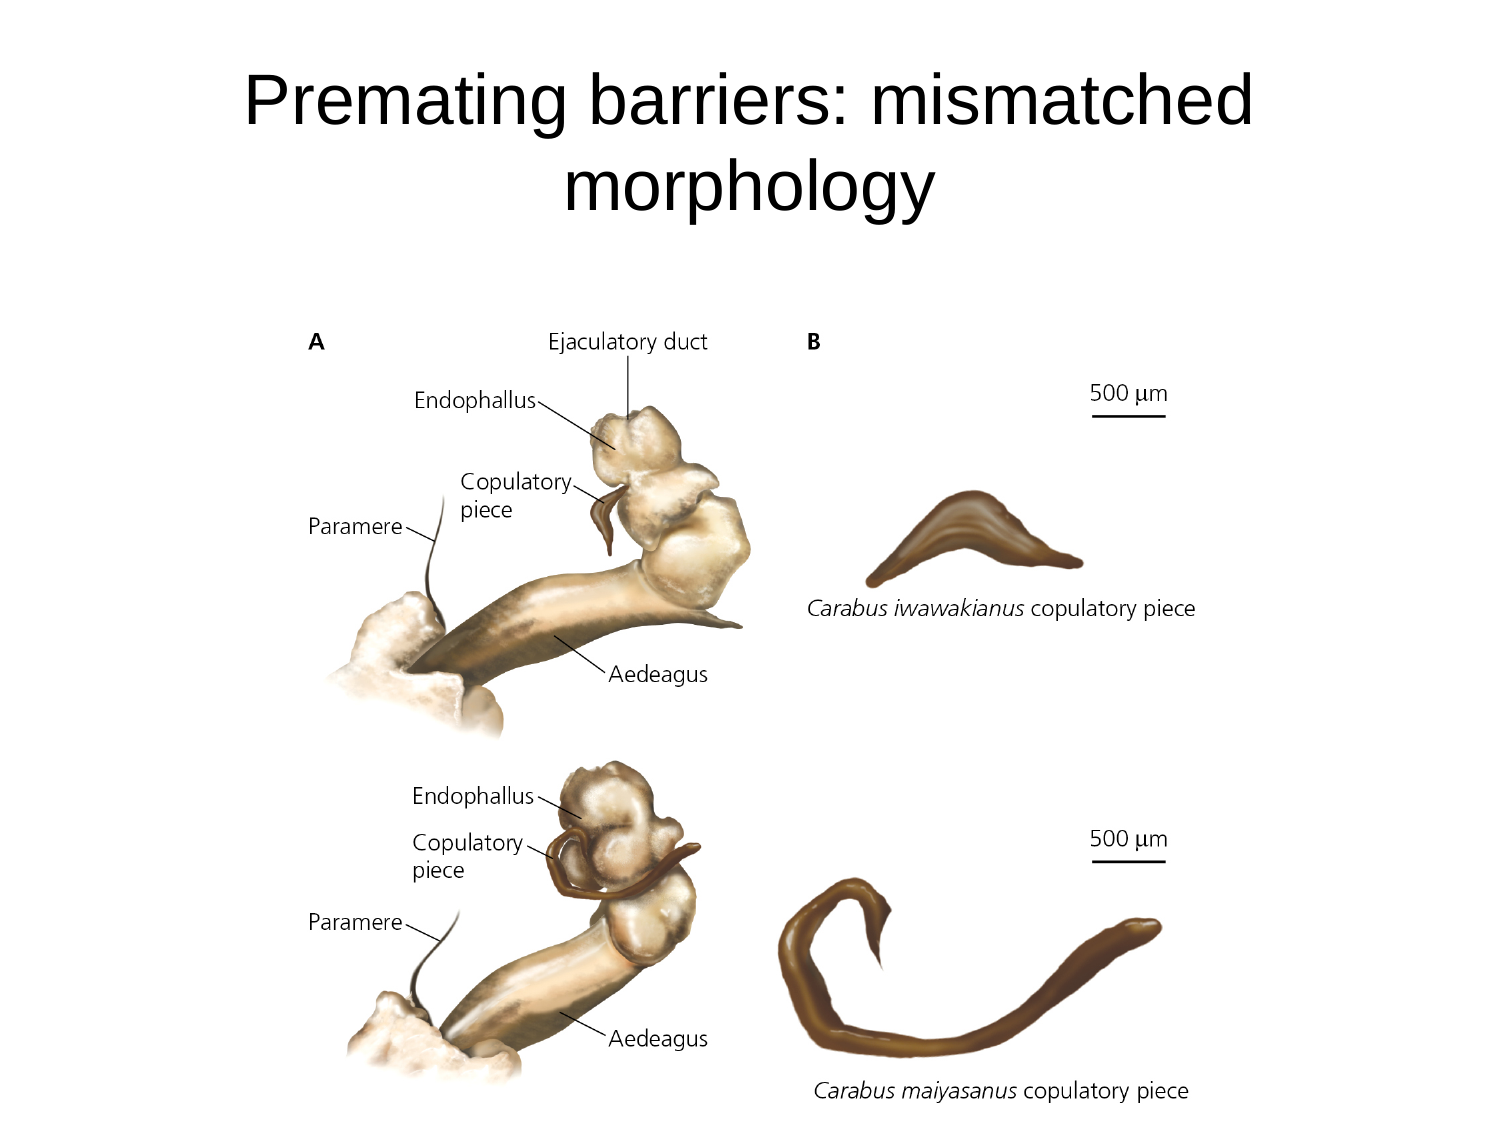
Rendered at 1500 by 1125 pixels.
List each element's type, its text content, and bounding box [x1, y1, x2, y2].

title Premating barriers: mismatched morphology [75, 45, 1425, 233]
picture [248, 272, 1214, 1110]
